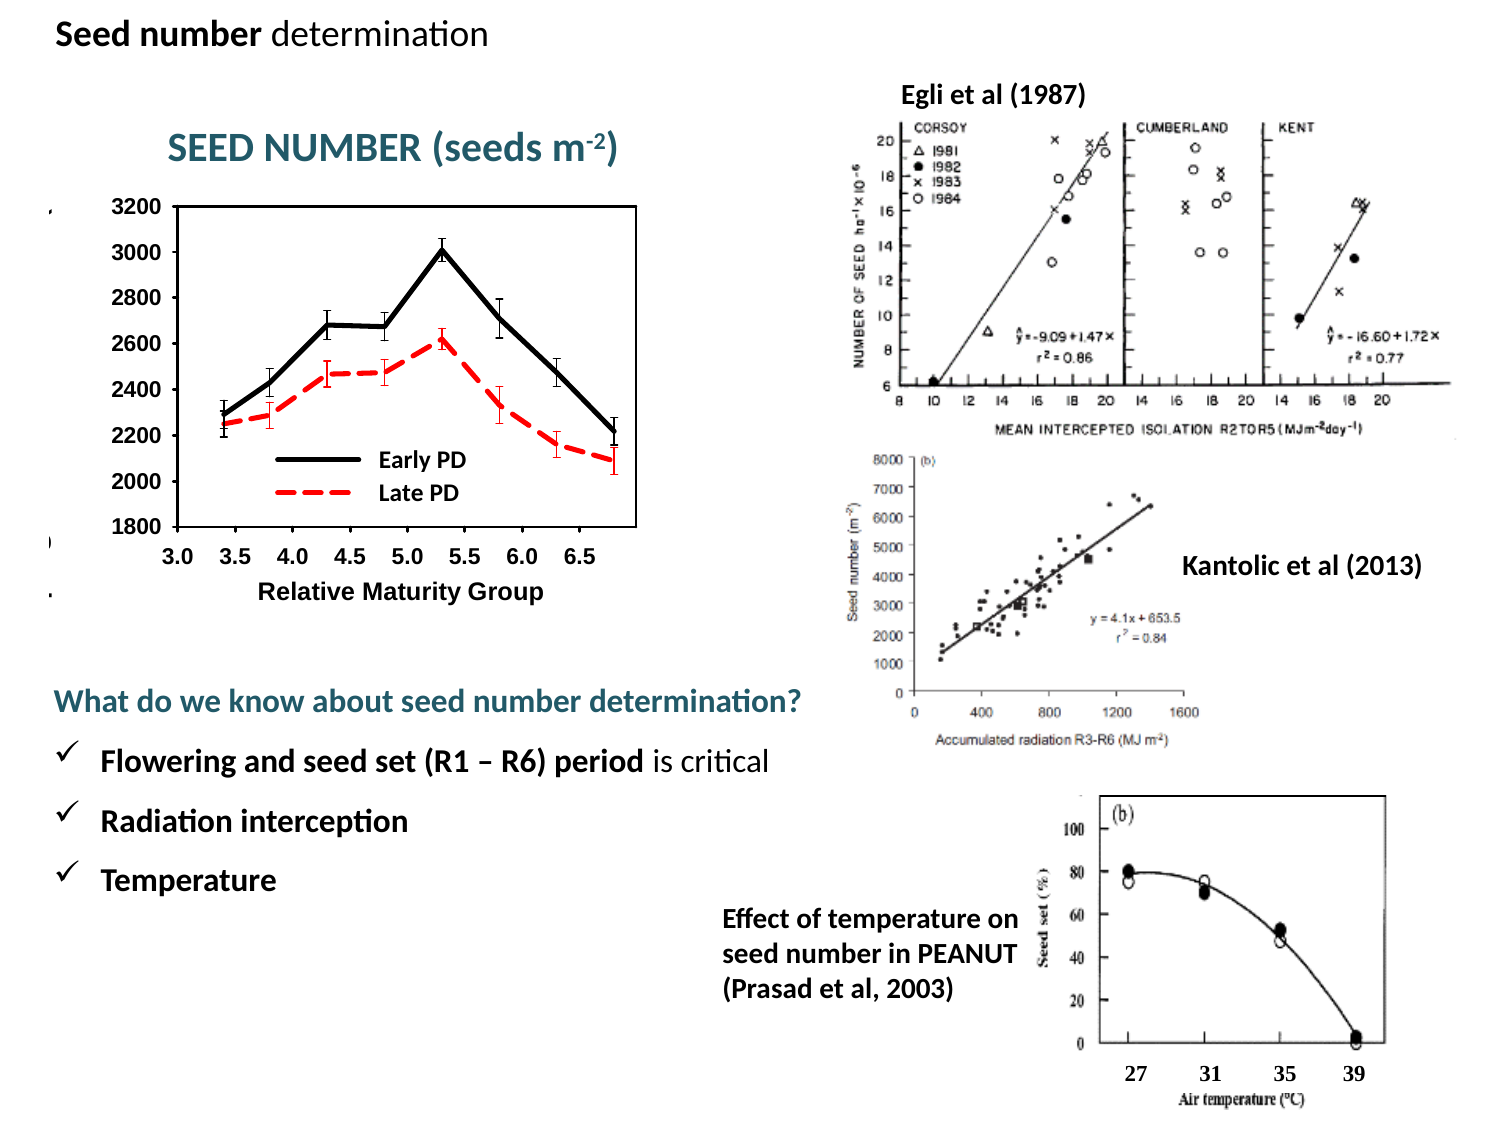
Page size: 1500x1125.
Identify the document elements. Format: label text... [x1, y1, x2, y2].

text_box Egli et al (1987) [886, 68, 1186, 94]
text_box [1025, 795, 1411, 1110]
picture [49, 182, 662, 610]
text_box What do we know about seed number determination? Flowering and seed set (R1 – R6) period is critical Radiation interception Temperature [38, 651, 831, 941]
text_box Kantolic et al (2013) [1218, 538, 1466, 589]
text_box Seed number determination [40, 1, 505, 62]
picture [840, 95, 1461, 754]
text_box Effect of temperature on seed number in PEANUT (Prasad et al, 2003) [707, 892, 1020, 1013]
text_box SEED NUMBER (seeds m-2) [152, 112, 650, 178]
